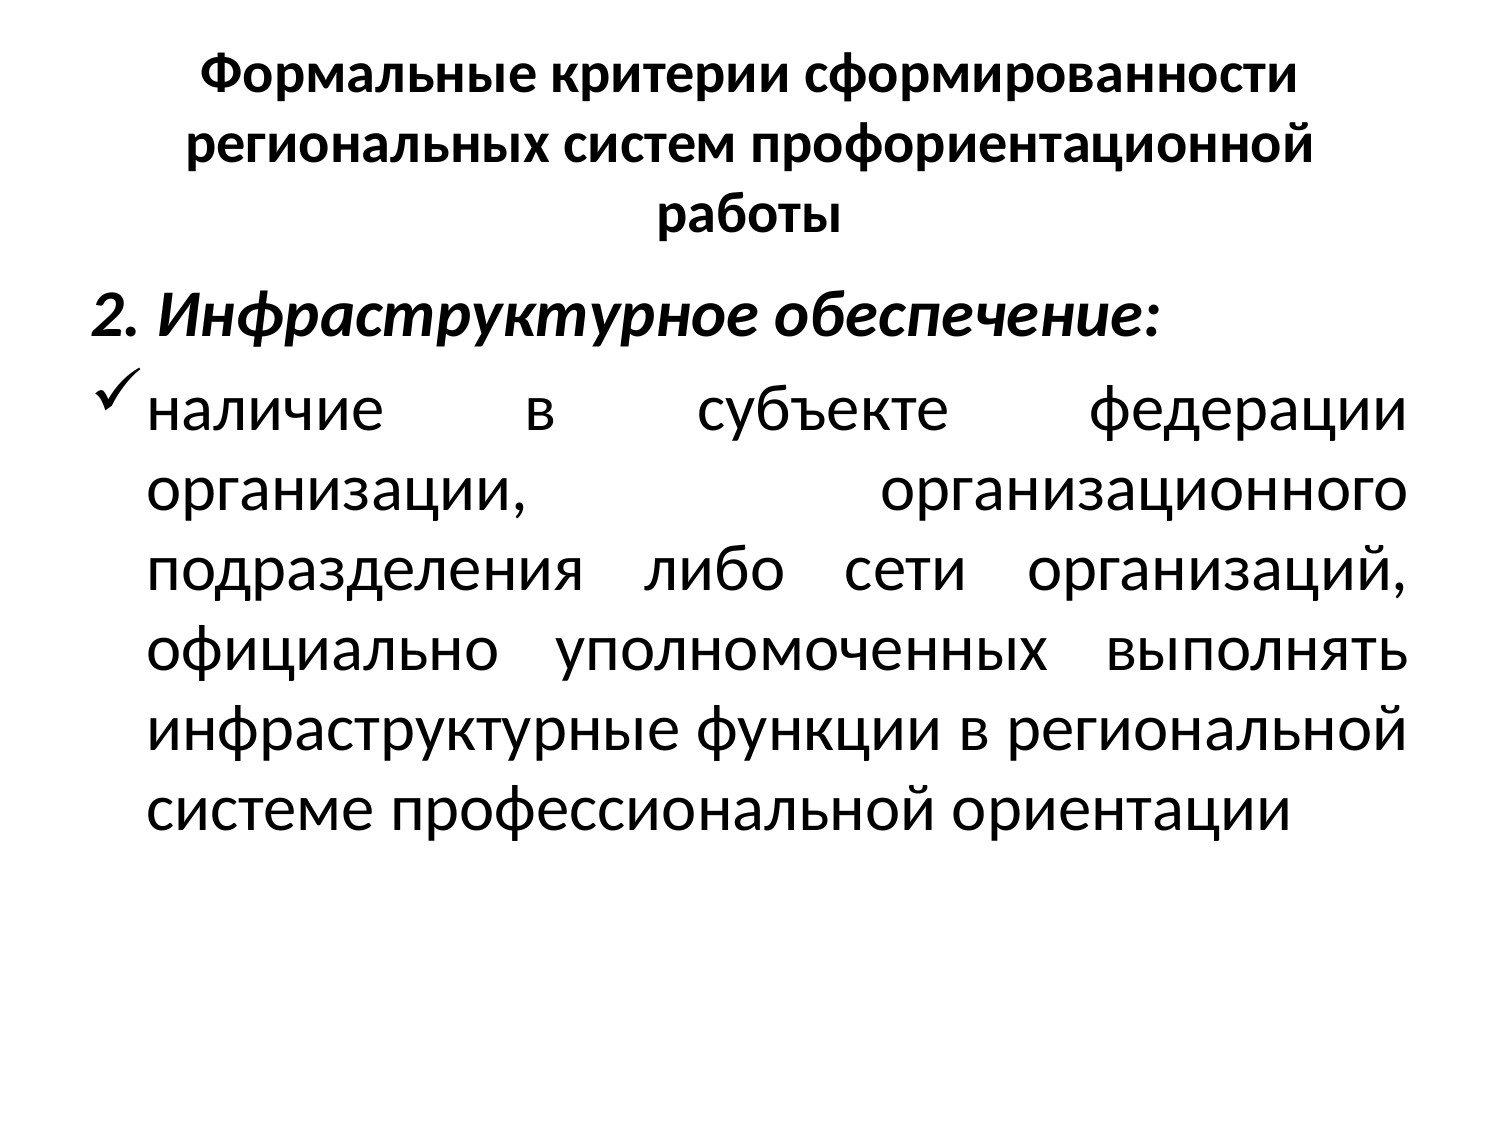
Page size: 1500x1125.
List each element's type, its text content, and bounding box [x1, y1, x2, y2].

title Формальные критерии сформированности региональных систем профориентационной работы [75, 45, 1425, 233]
list 2. Инфраструктурное обеспечение: наличие в субъекте федерации организации, организационного подразделения либо сети организаций, официально уполномоченных выполнять инфраструктурные функции в региональной системе профессиональной ориентации [75, 262, 1425, 1083]
